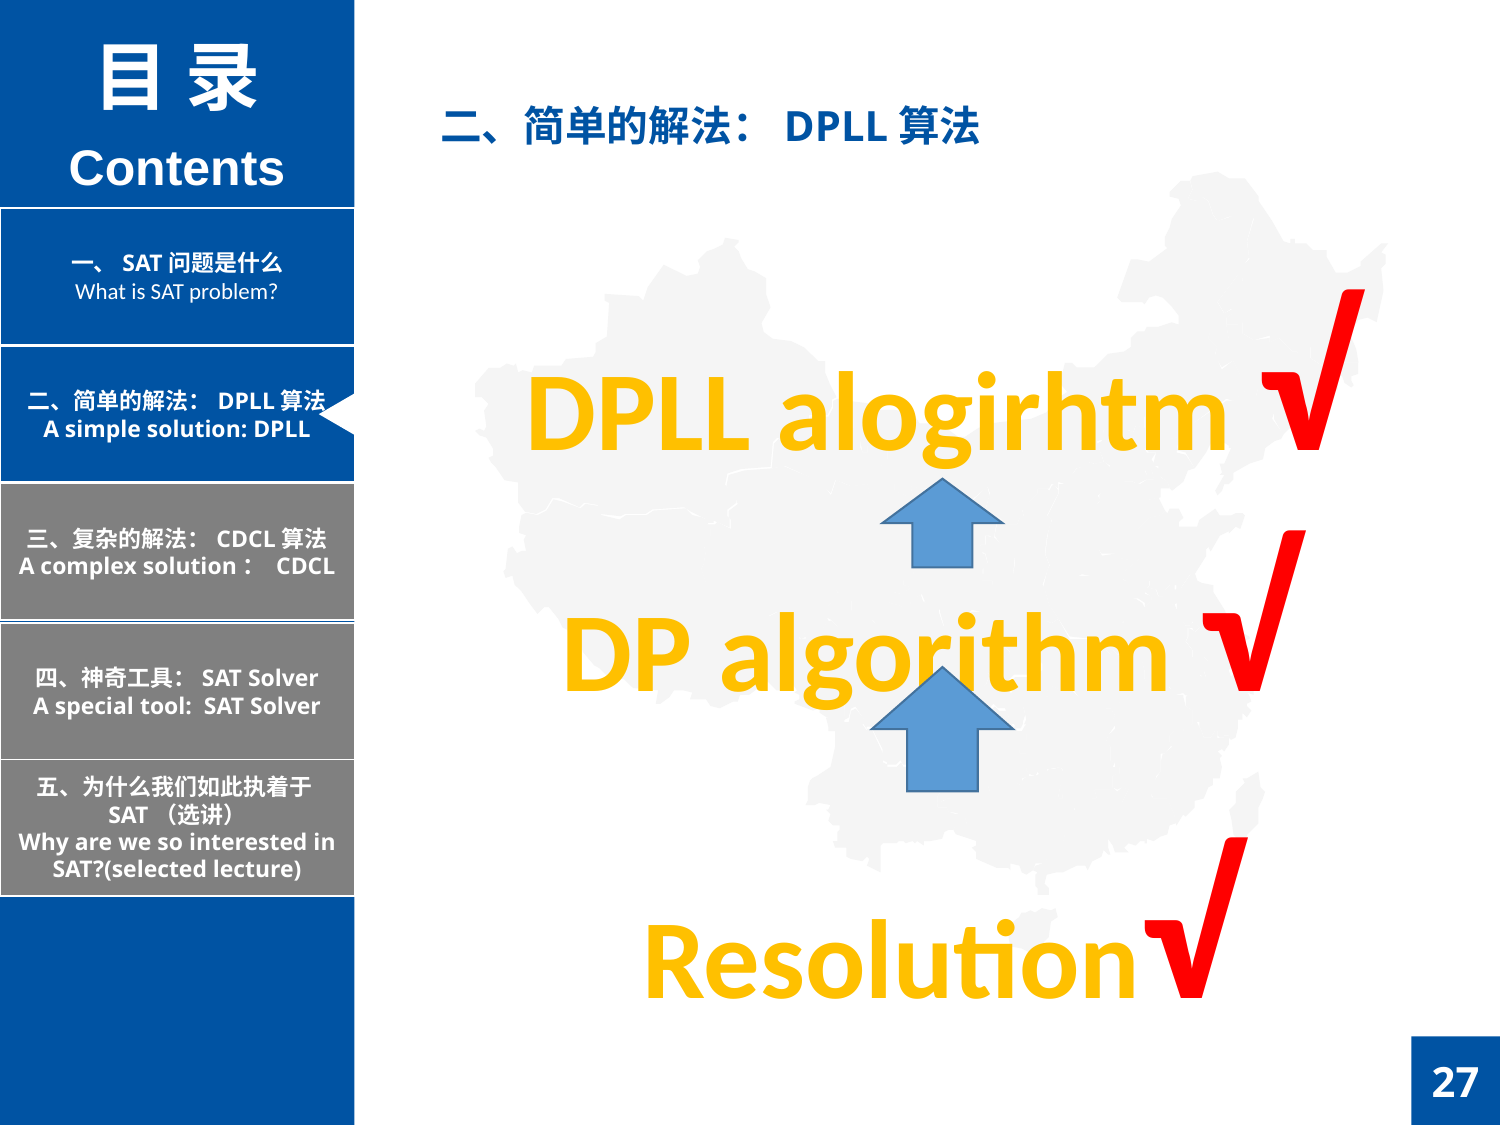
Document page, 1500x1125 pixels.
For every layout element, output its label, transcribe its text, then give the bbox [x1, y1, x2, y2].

text_box [0, 0, 355, 207]
text_box [316, 391, 356, 437]
text_box 一、SAT问题是什么 What is SAT problem? [0, 207, 355, 345]
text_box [543, 478, 1317, 742]
text_box 二、简单的解法：DPLL算法 [425, 92, 1312, 158]
text_box DPLL alogirhtm √ [510, 243, 1372, 498]
text_box 五、为什么我们如此执着于SAT（选讲） Why are we so interested in SAT?(selected lecture) [0, 759, 355, 896]
text_box [0, 896, 355, 1125]
text_box 二、简单的解法：DPLL算法 A simple solution: DPLL [0, 345, 355, 483]
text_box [623, 666, 1259, 1049]
text_box 四、神奇工具：SAT Solver A special tool: SAT Solver [0, 622, 355, 759]
text_box 三、复杂的解法：CDCL算法 A complex solution： CDCL [0, 483, 355, 621]
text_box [17, 21, 337, 204]
text_box 27 [1411, 1036, 1500, 1125]
